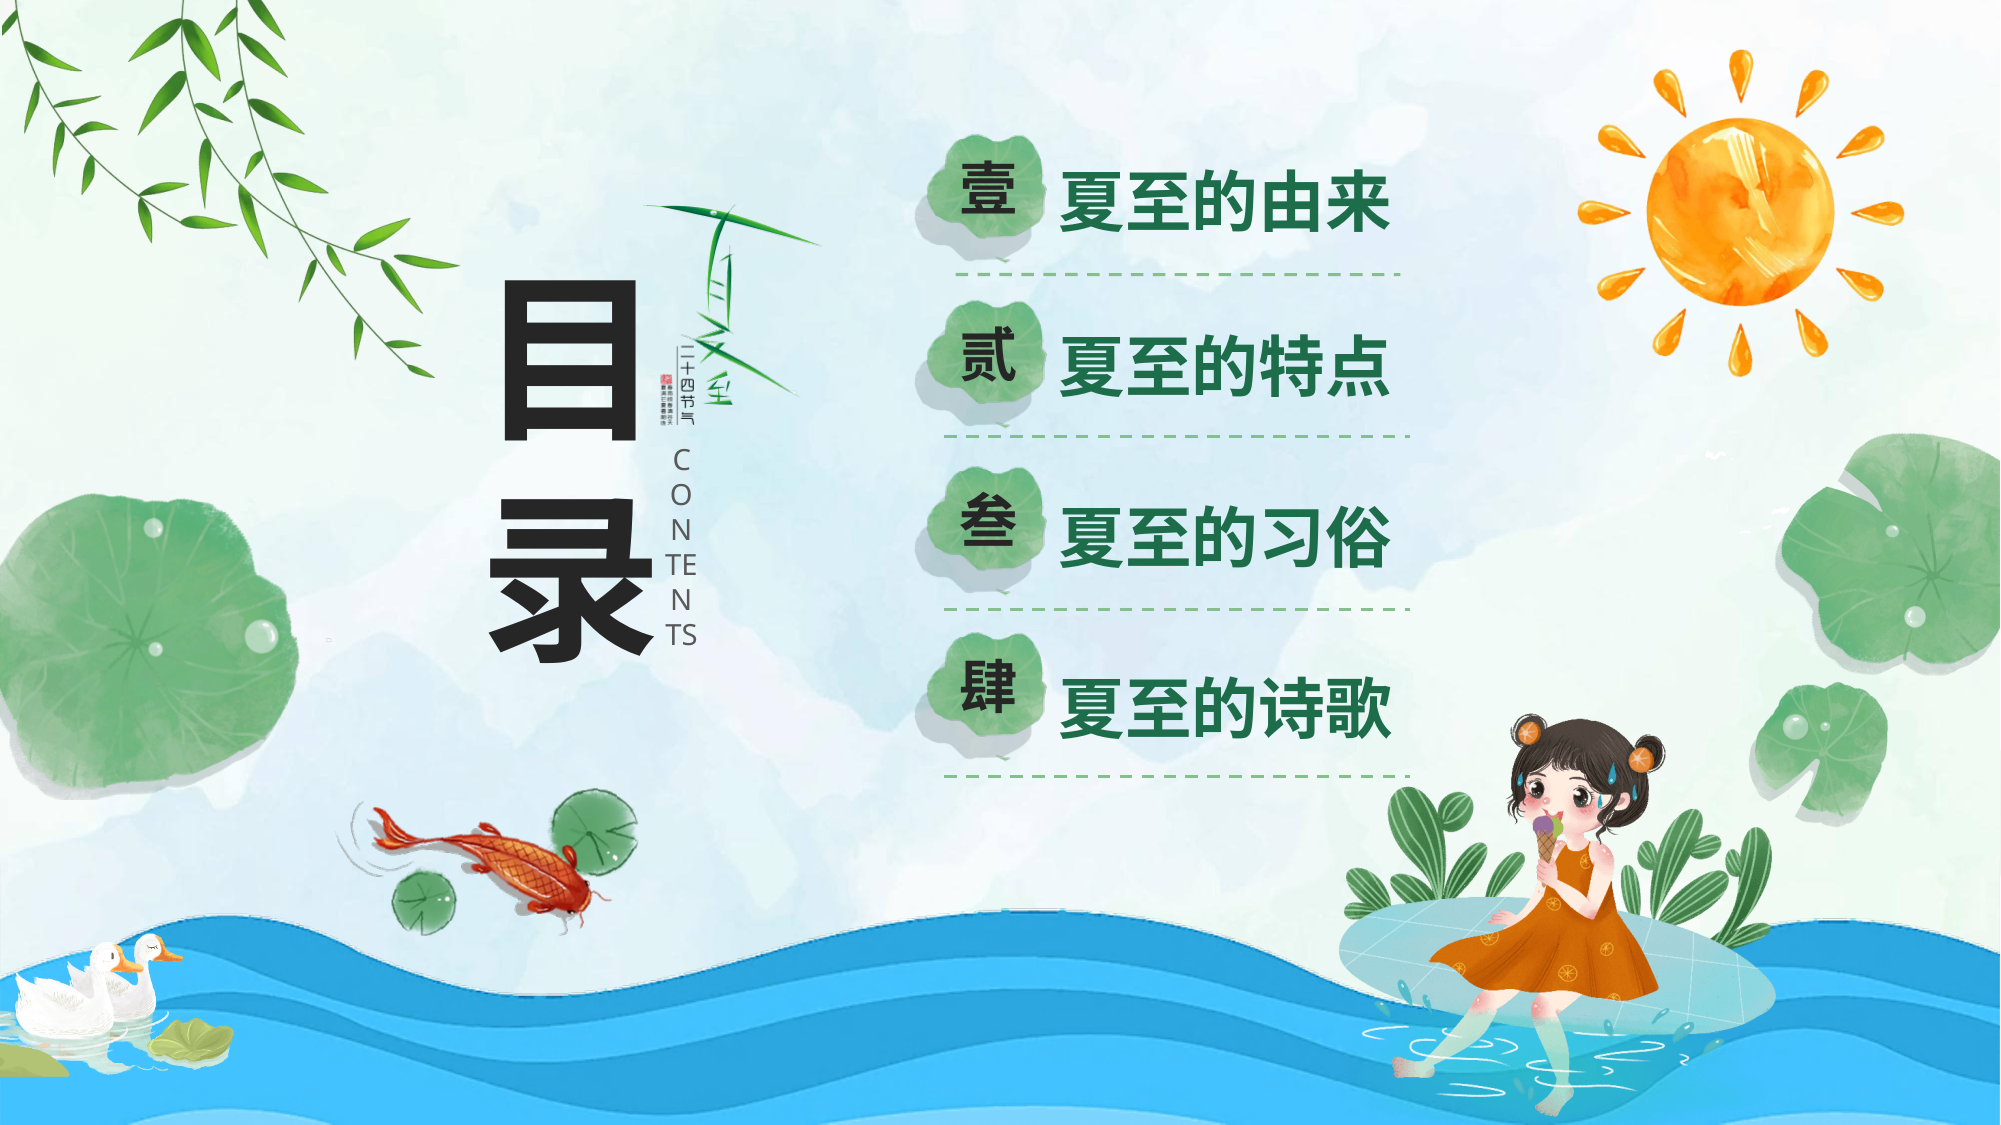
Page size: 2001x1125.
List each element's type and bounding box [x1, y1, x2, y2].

text_box [825, 129, 1086, 275]
text_box [825, 627, 1086, 773]
text_box [825, 461, 1086, 607]
text_box [825, 295, 1086, 440]
picture [0, 0, 2001, 1125]
